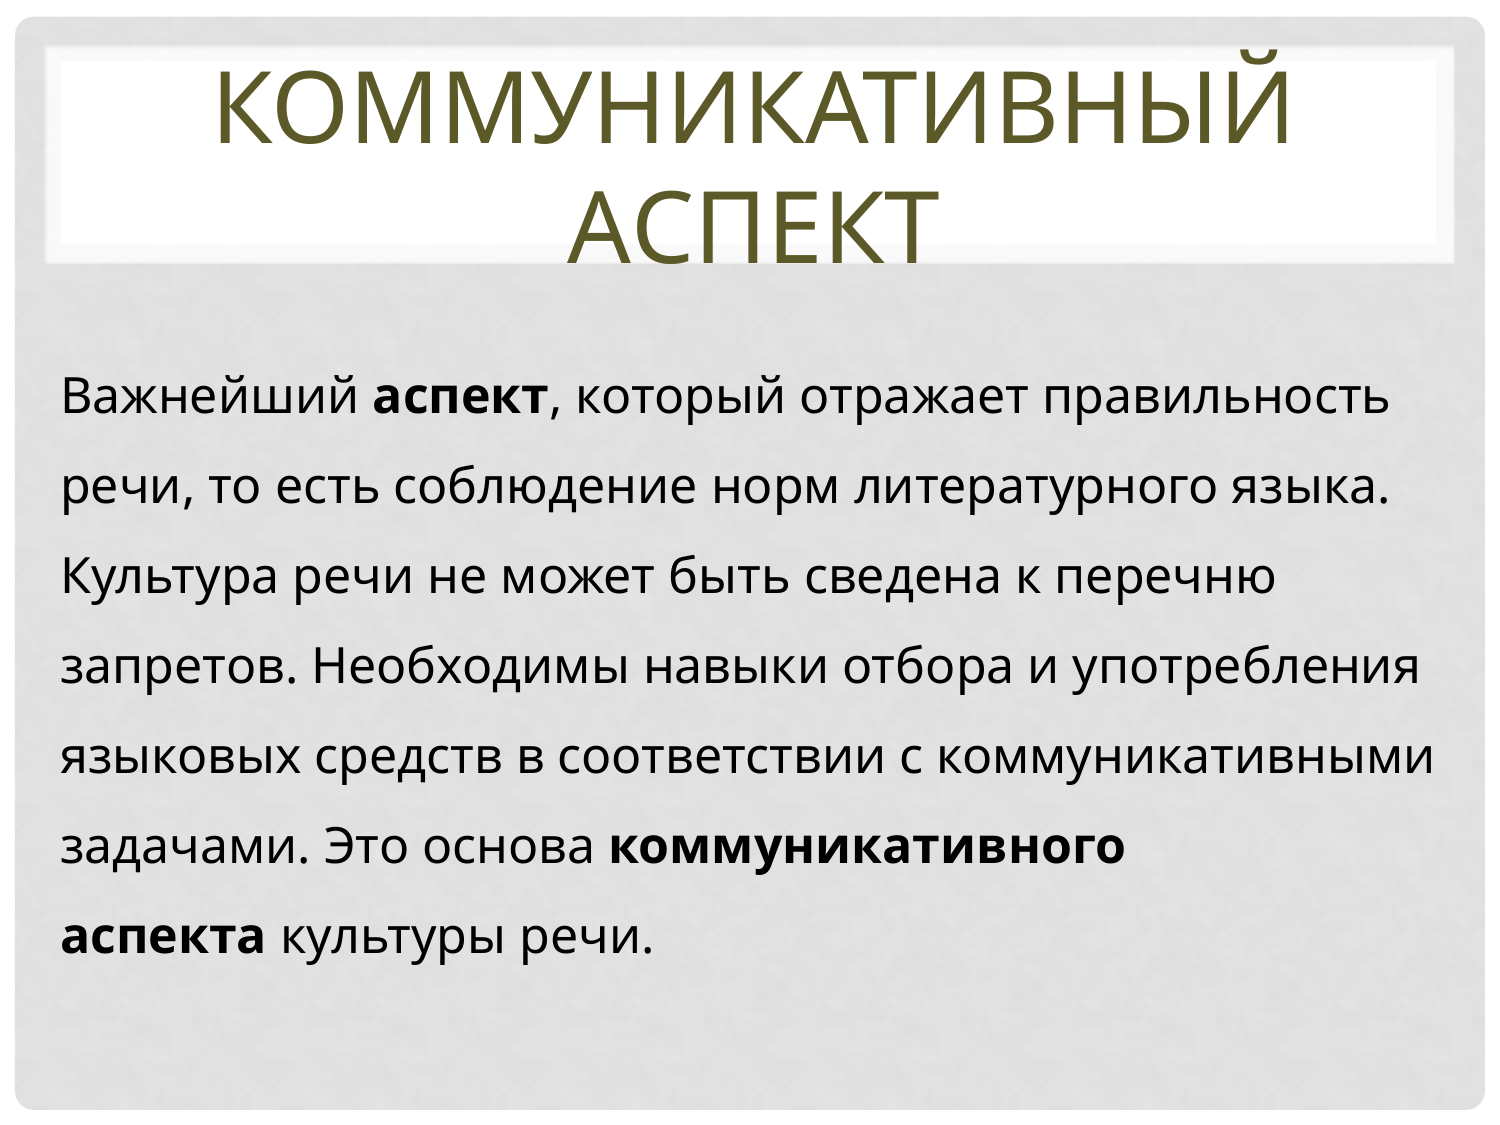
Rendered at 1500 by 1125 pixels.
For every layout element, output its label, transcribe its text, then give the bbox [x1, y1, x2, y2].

text_box Важнейший аспект, который отражает правильность речи, то есть соблюдение норм литературного языка. Культура речи не может быть сведена к перечню запретов. Необходимы навыки отбора и употребления языковых средств в соответствии с коммуникативными задачами. Это основа коммуникативного аспекта культуры речи. [45, 326, 1463, 971]
title Коммуникативный аспект [76, 78, 1432, 249]
